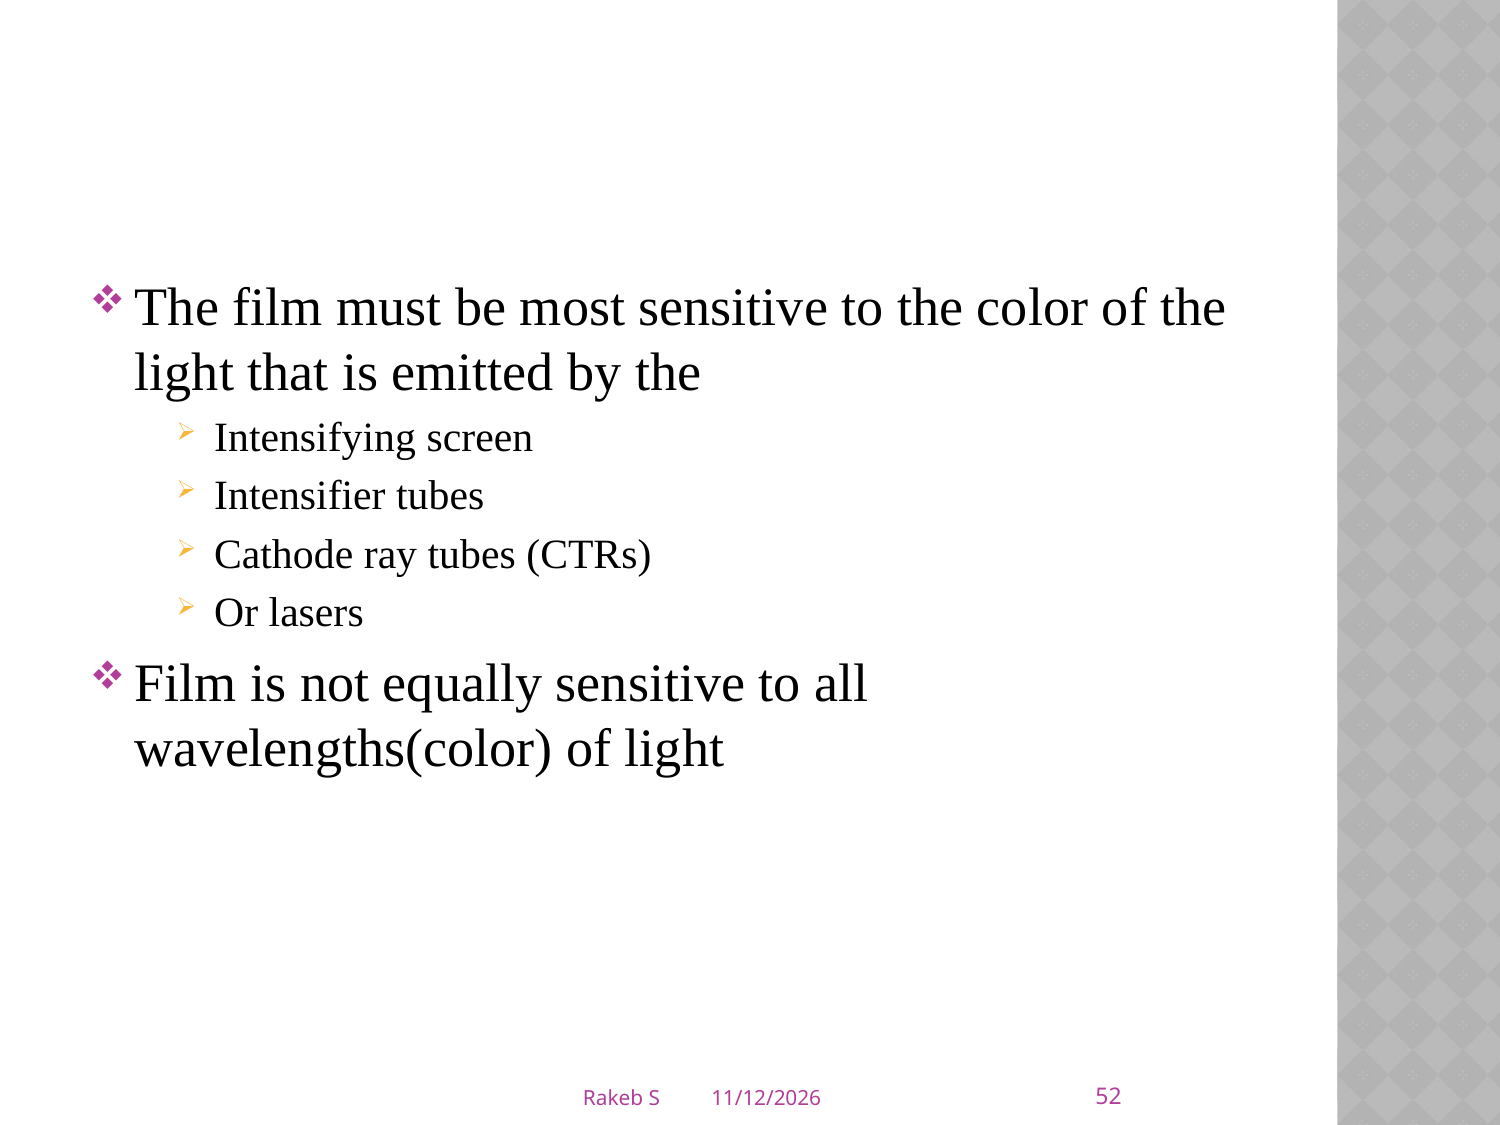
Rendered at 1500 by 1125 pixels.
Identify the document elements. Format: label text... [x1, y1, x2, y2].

slide_number 52 [1025, 1075, 1122, 1113]
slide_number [696, 1075, 1025, 1113]
list The film must be most sensitive to the color of the light that is emitted by the Intensifying screen Intensifier tubes Cathode ray tubes (CTRs) Or lasers Film is not equally sensitive to all wavelengths(color) of light [75, 264, 1263, 1059]
footer Rakeb S [75, 1075, 675, 1114]
